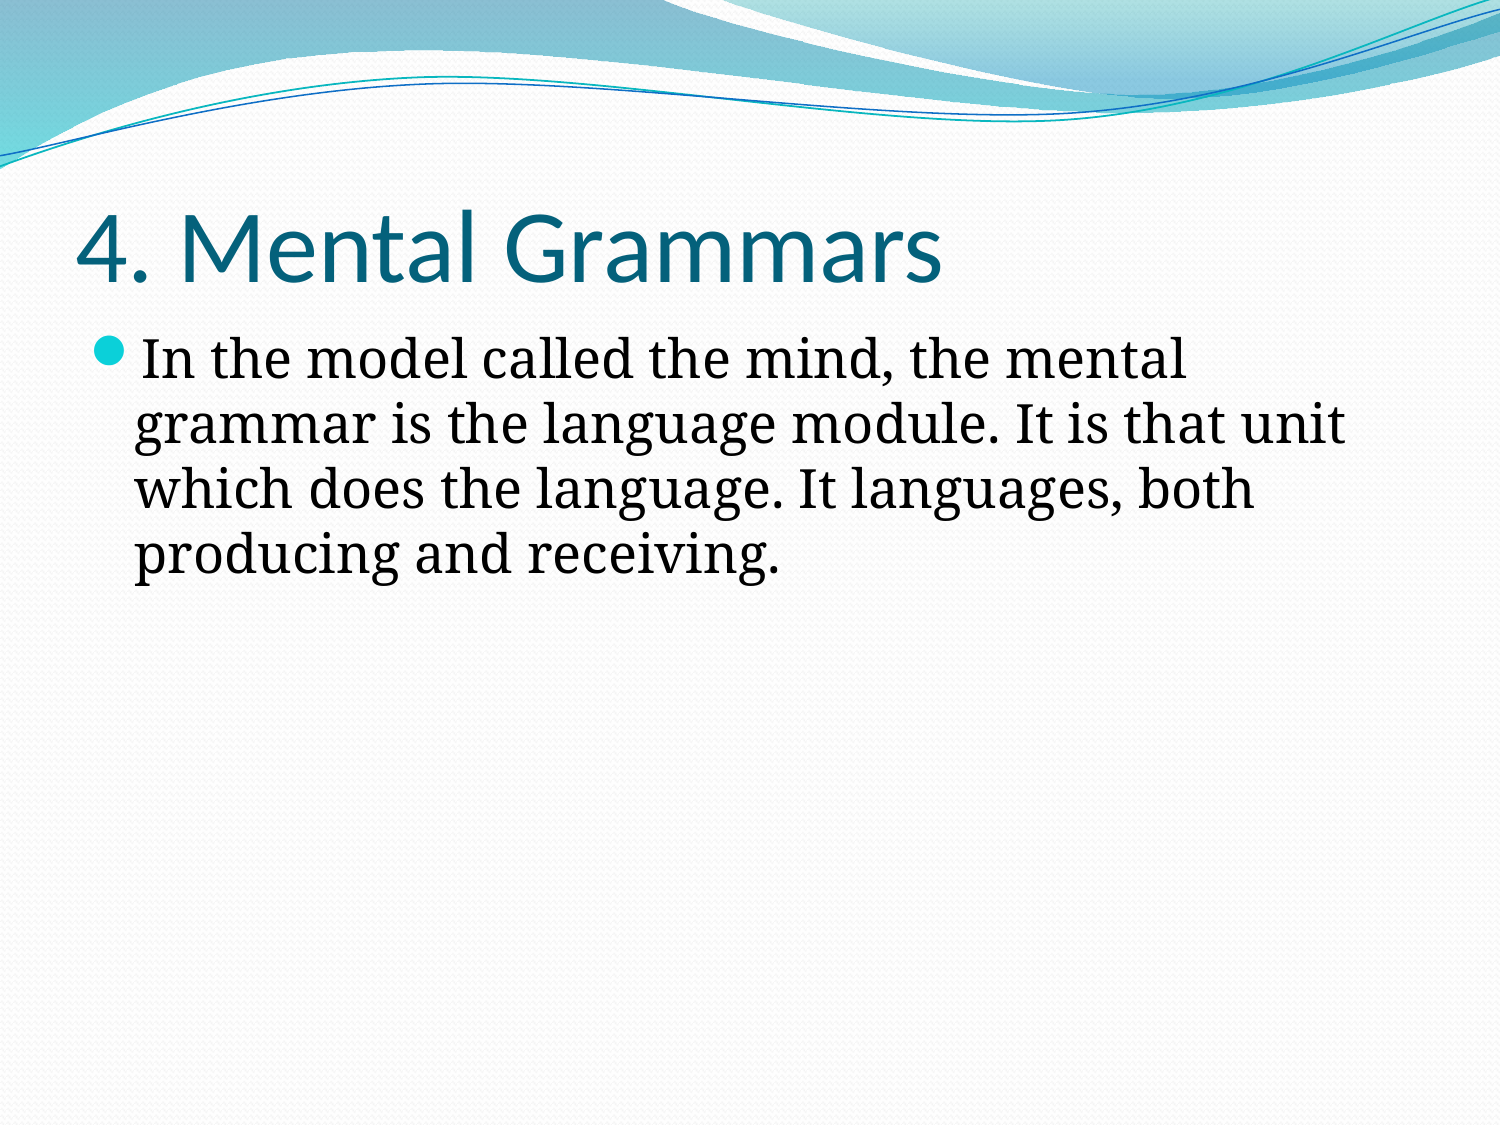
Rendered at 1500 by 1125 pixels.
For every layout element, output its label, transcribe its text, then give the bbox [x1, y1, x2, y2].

title 4. Mental Grammars [75, 115, 1425, 303]
list In the model called the mind, the mental grammar is the language module. It is that unit which does the language. It languages, both producing and receiving. [75, 317, 1425, 1038]
